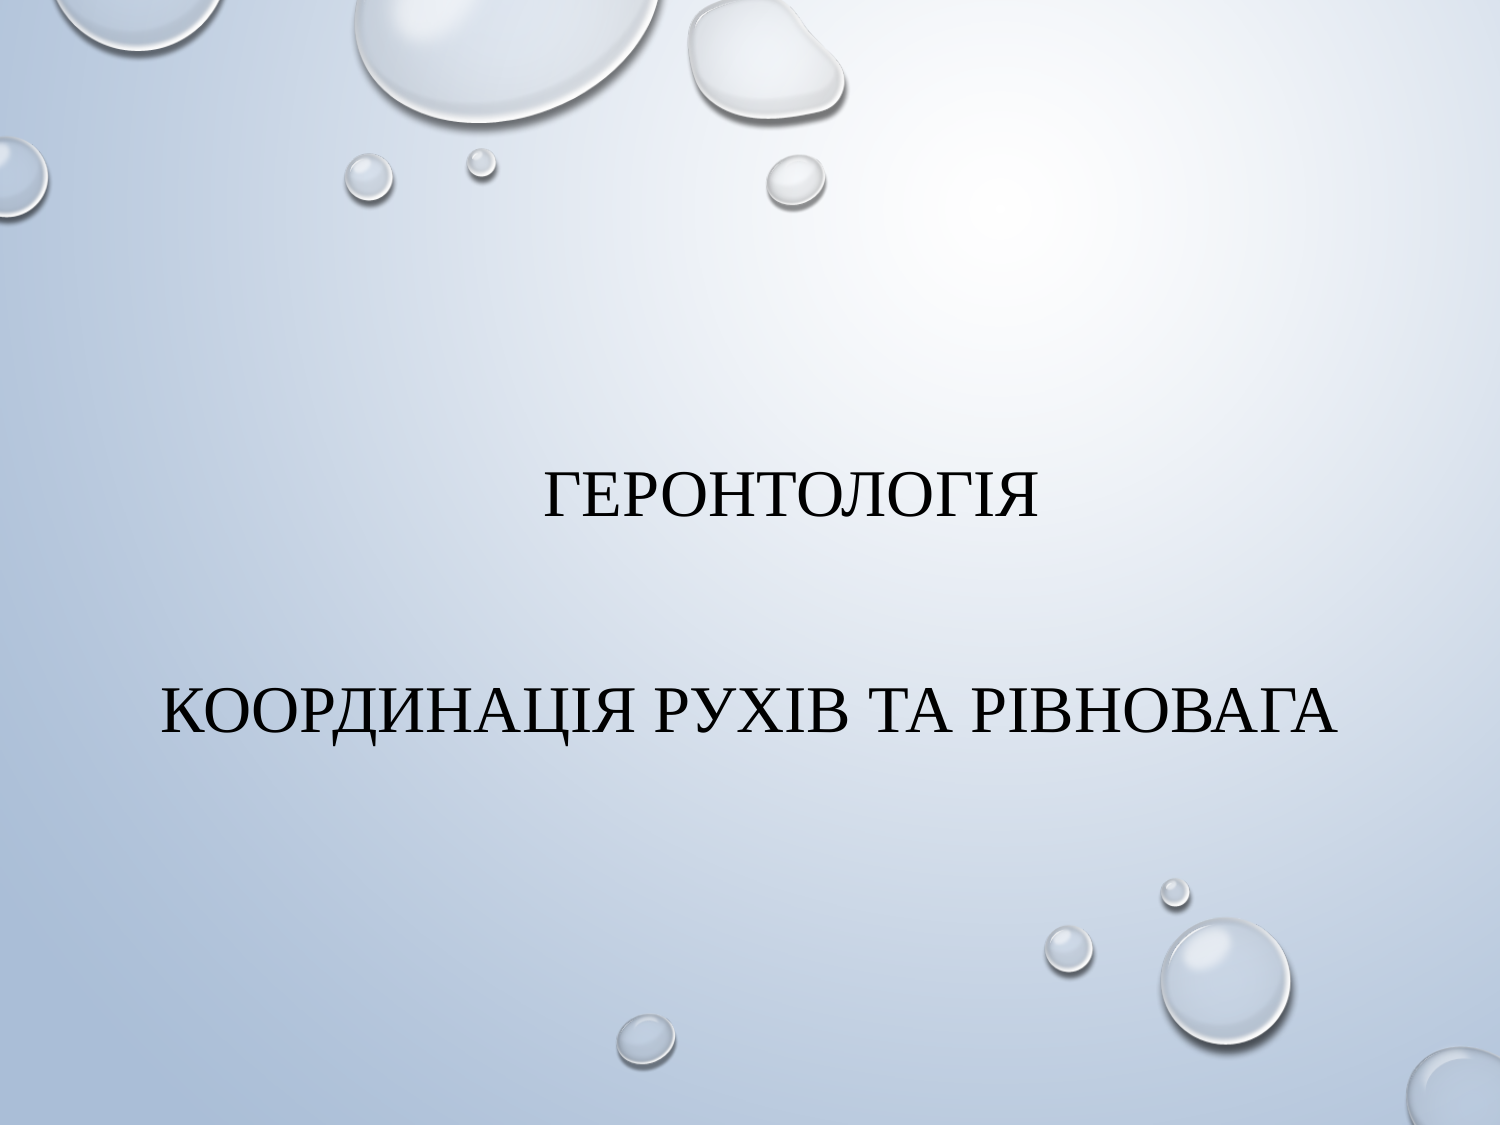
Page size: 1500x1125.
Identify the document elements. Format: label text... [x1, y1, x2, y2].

title Геронтологія Координація рухів та рівновага [112, 126, 1388, 835]
picture [0, 0, 1500, 1125]
